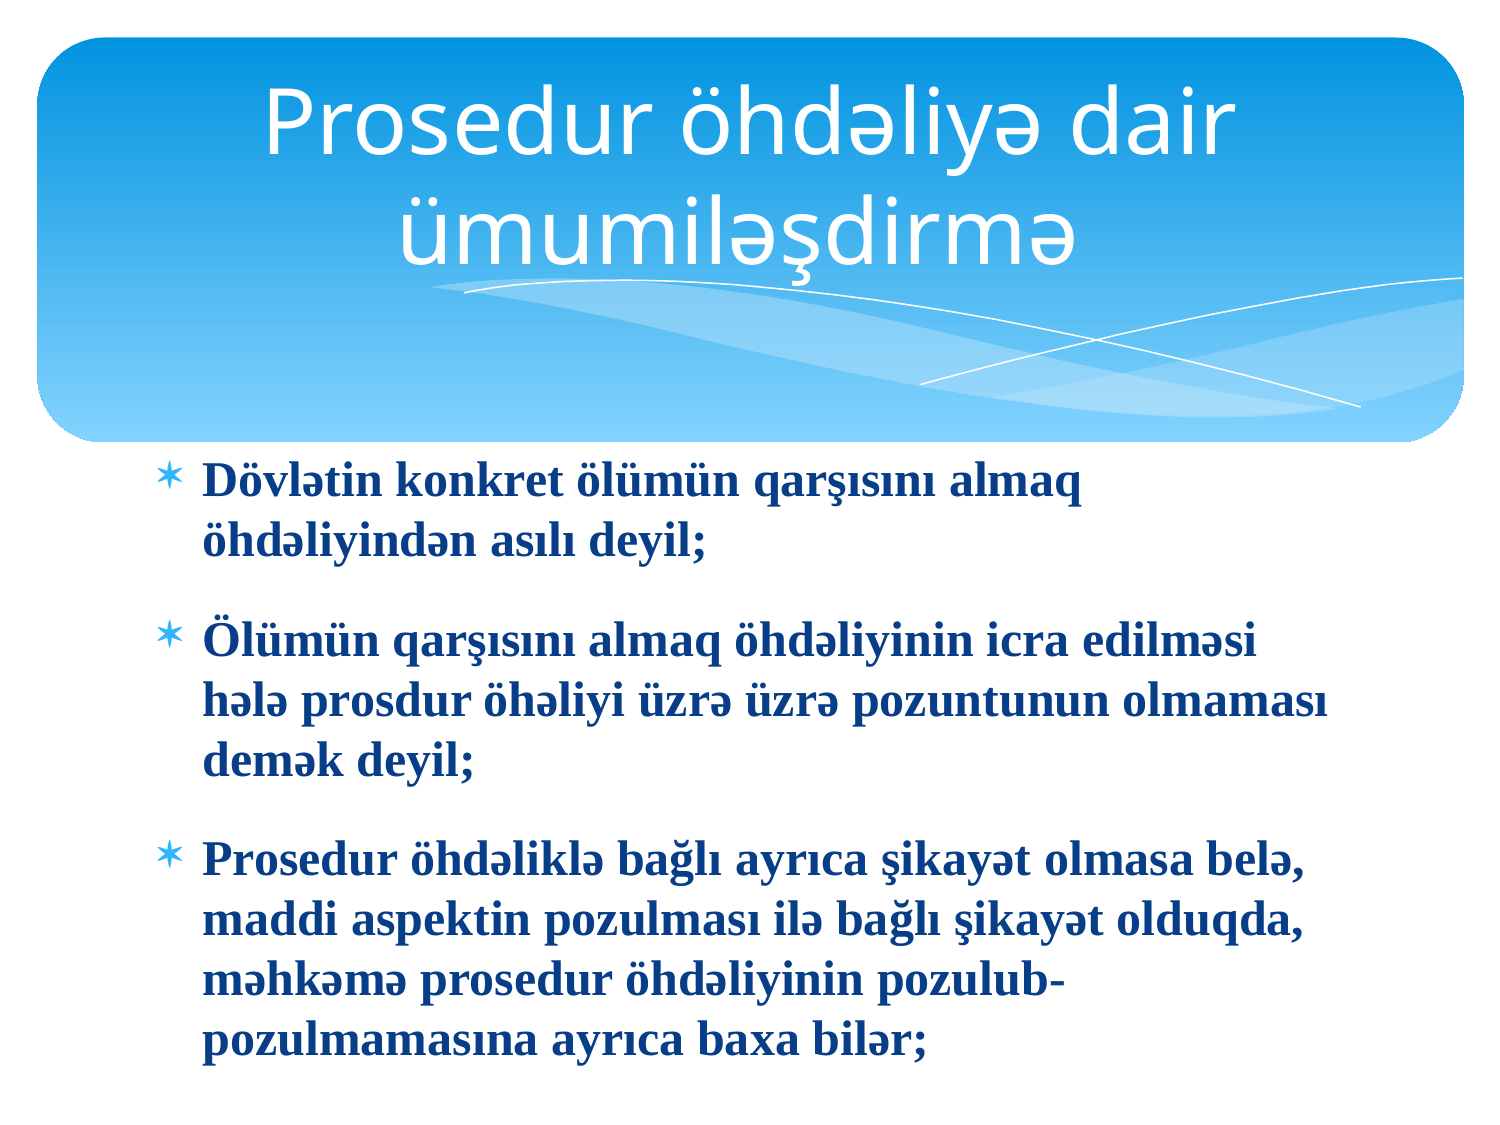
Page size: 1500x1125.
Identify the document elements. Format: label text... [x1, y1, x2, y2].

title Prosedur öhdəliyə dair ümumiləşdirmə [75, 55, 1425, 261]
text_box Dövlətin konkret ölümün qarşısını almaq öhdəliyindən asılı deyil; Ölümün qarşısını almaq öhdəliyinin icra edilməsi hələ prosdur öhəliyi üzrə üzrə pozuntunun olmaması demək deyil; Prosedur öhdəliklə bağlı ayrıca şikayət olmasa belə, maddi aspektin pozulması ilə bağlı şikayət olduqda, məhkəmə prosedur öhdəliyinin pozulub-pozulmamasına ayrıca baxa bilər; Öner Yıldız Türkiyəyə qarşı (2077 Avro kompensasiya) [142, 438, 1359, 1075]
